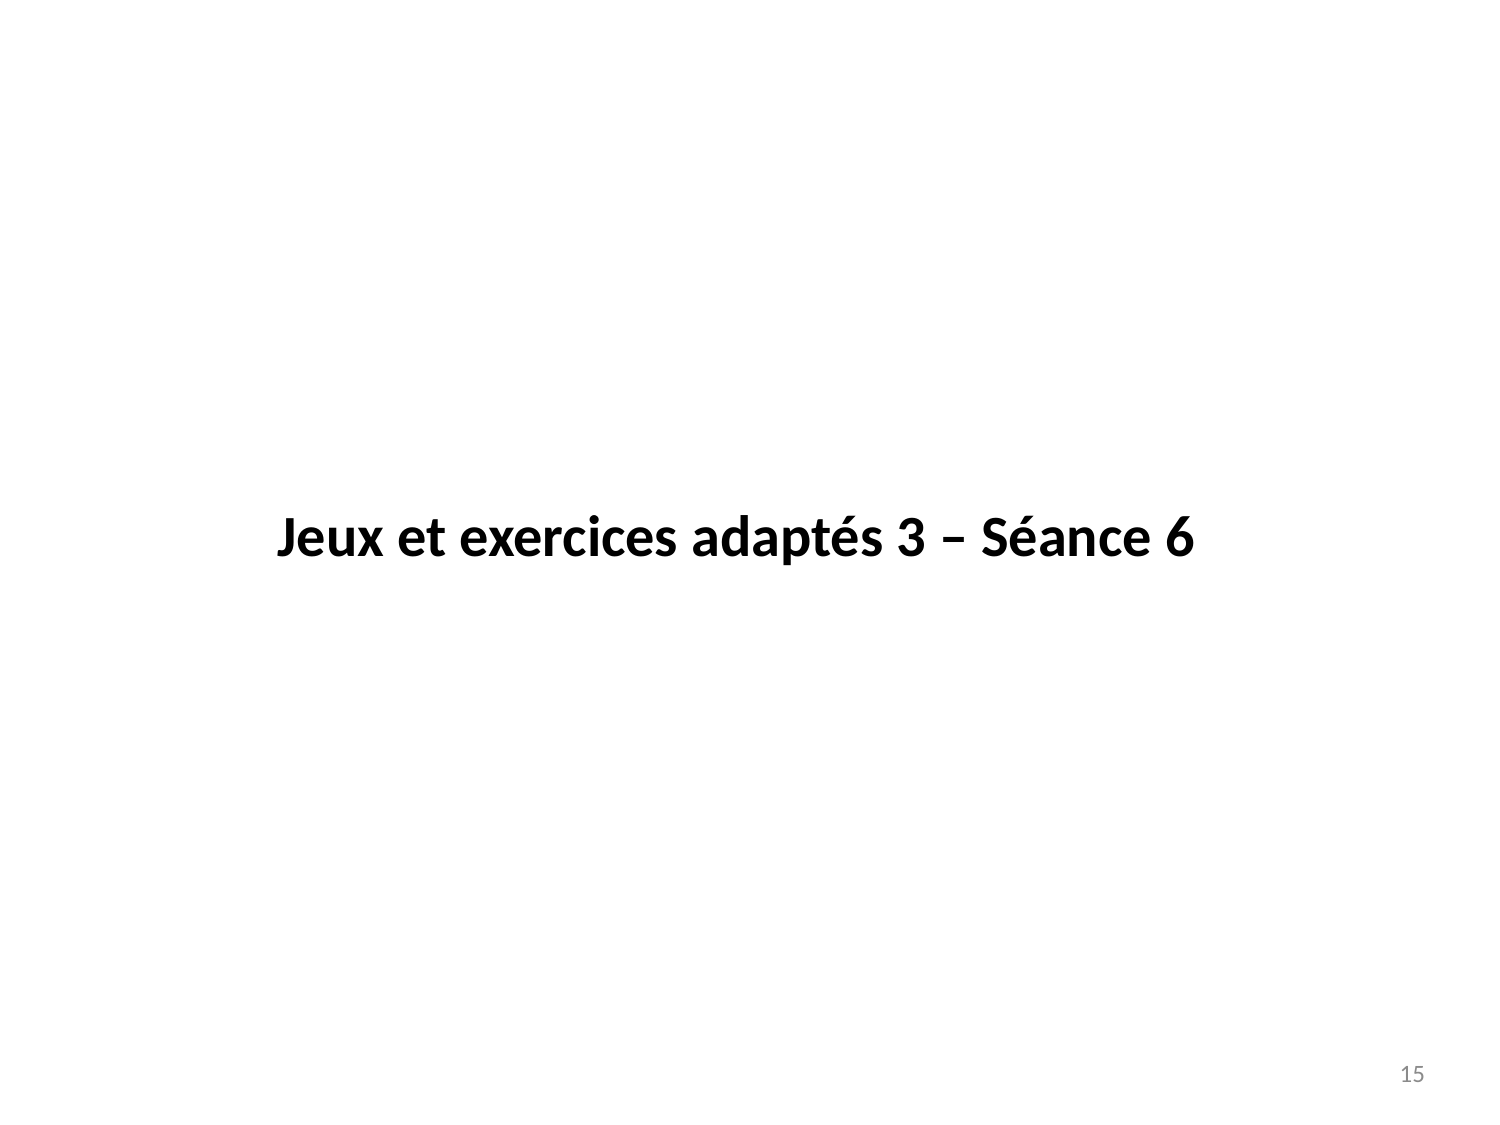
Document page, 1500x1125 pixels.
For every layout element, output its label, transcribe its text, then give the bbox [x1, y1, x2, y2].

slide_number 15 [1074, 746, 1425, 1125]
text_box Jeux et exercices adaptés 3 – Séance 6 [277, 498, 1211, 569]
